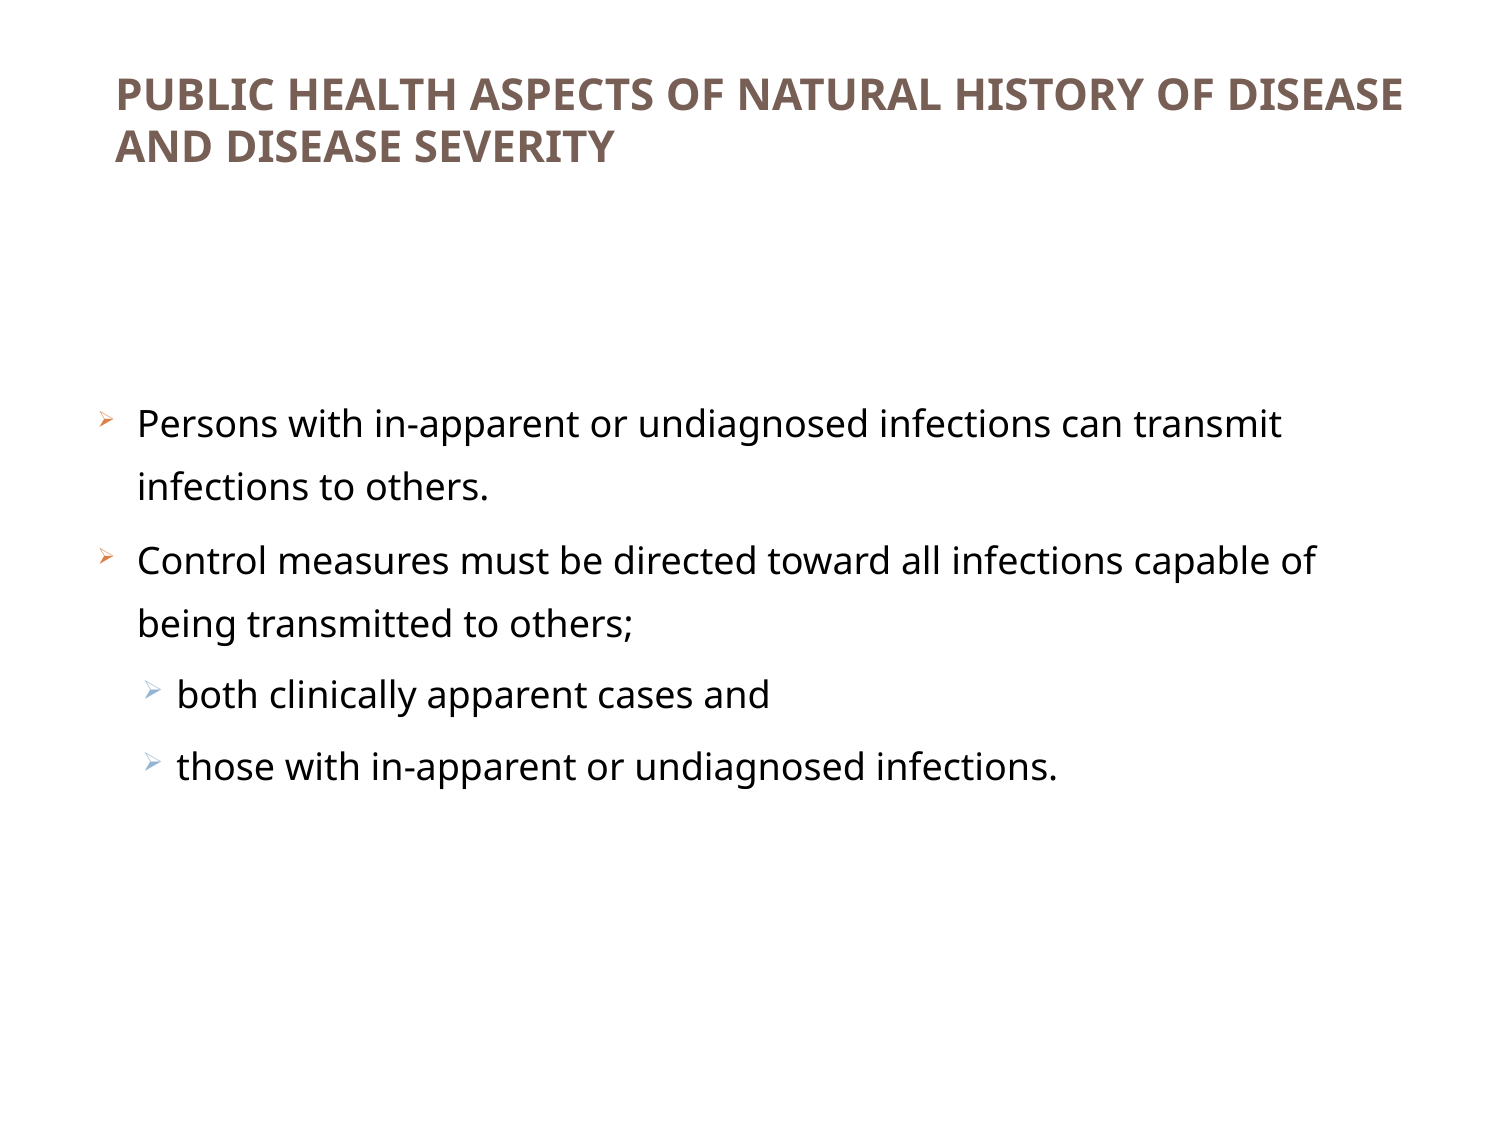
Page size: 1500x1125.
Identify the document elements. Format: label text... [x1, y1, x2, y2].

title PUBLIC HEALTH ASPECTS OF NATURAL HISTORY OF DISEASE AND DISEASE SEVERITY [100, 37, 1438, 200]
list Persons with in-apparent or undiagnosed infections can transmit infections to others. Control measures must be directed toward all infections capable of being transmitted to others; both clinically apparent cases and those with in-apparent or undiagnosed infections. [82, 374, 1433, 920]
